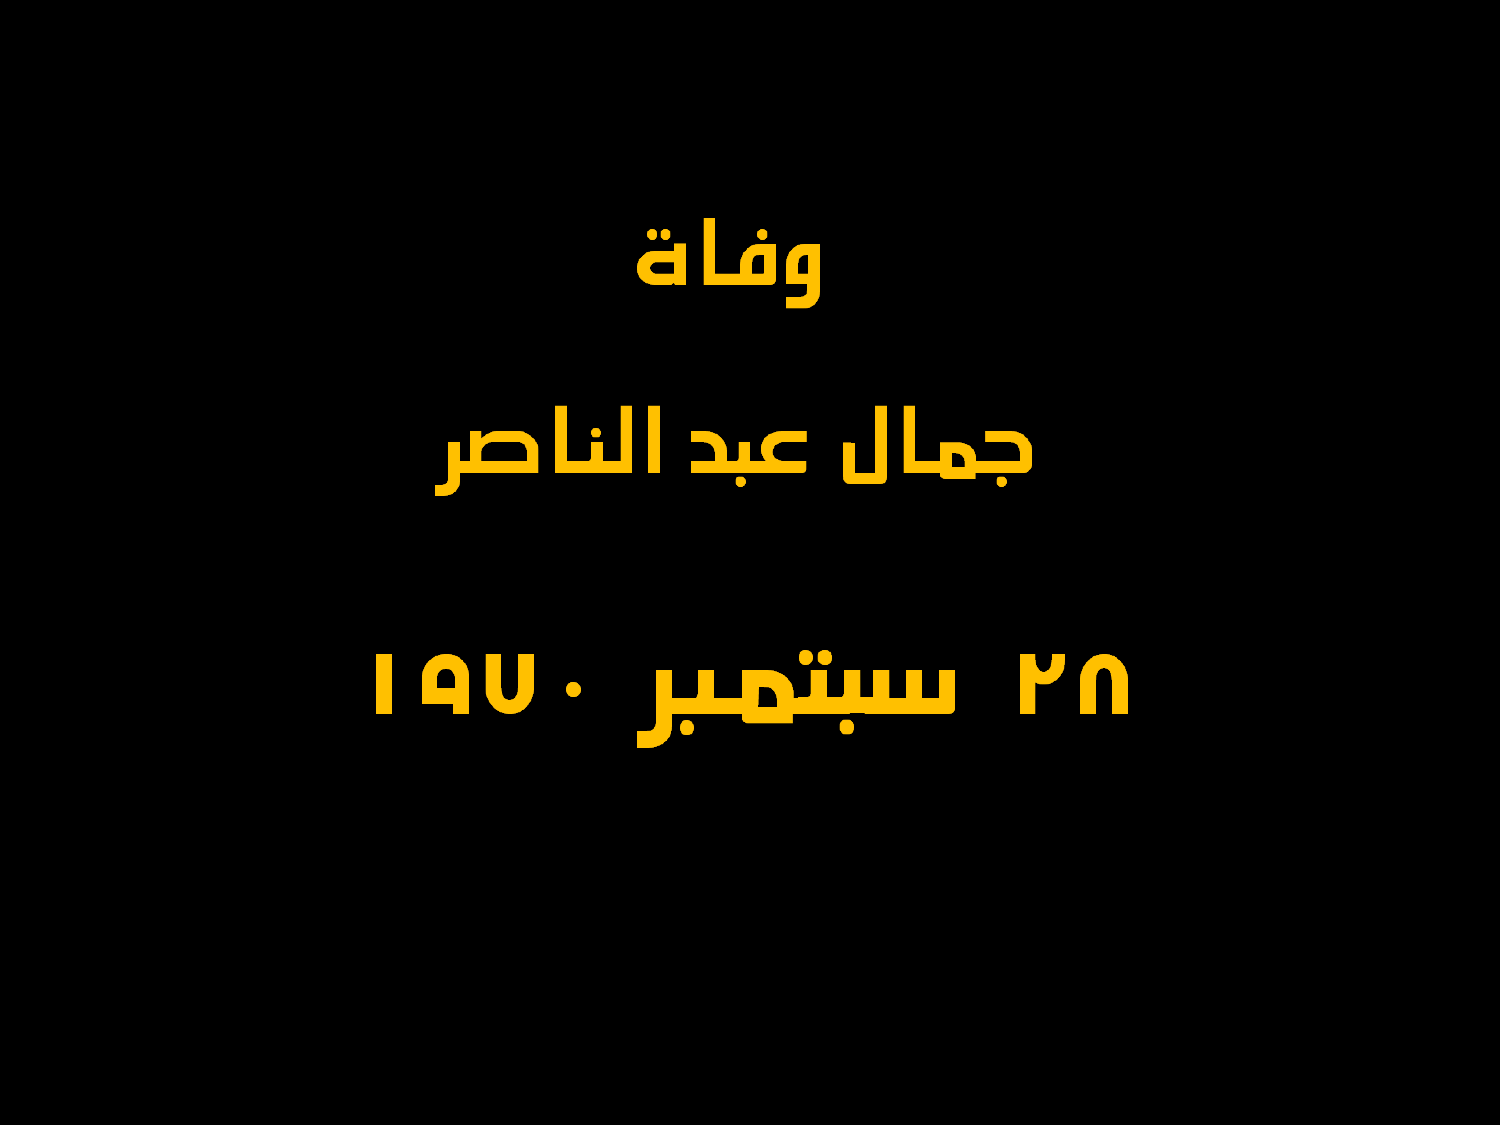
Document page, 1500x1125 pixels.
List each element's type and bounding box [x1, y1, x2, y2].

picture [198, 105, 1286, 1125]
